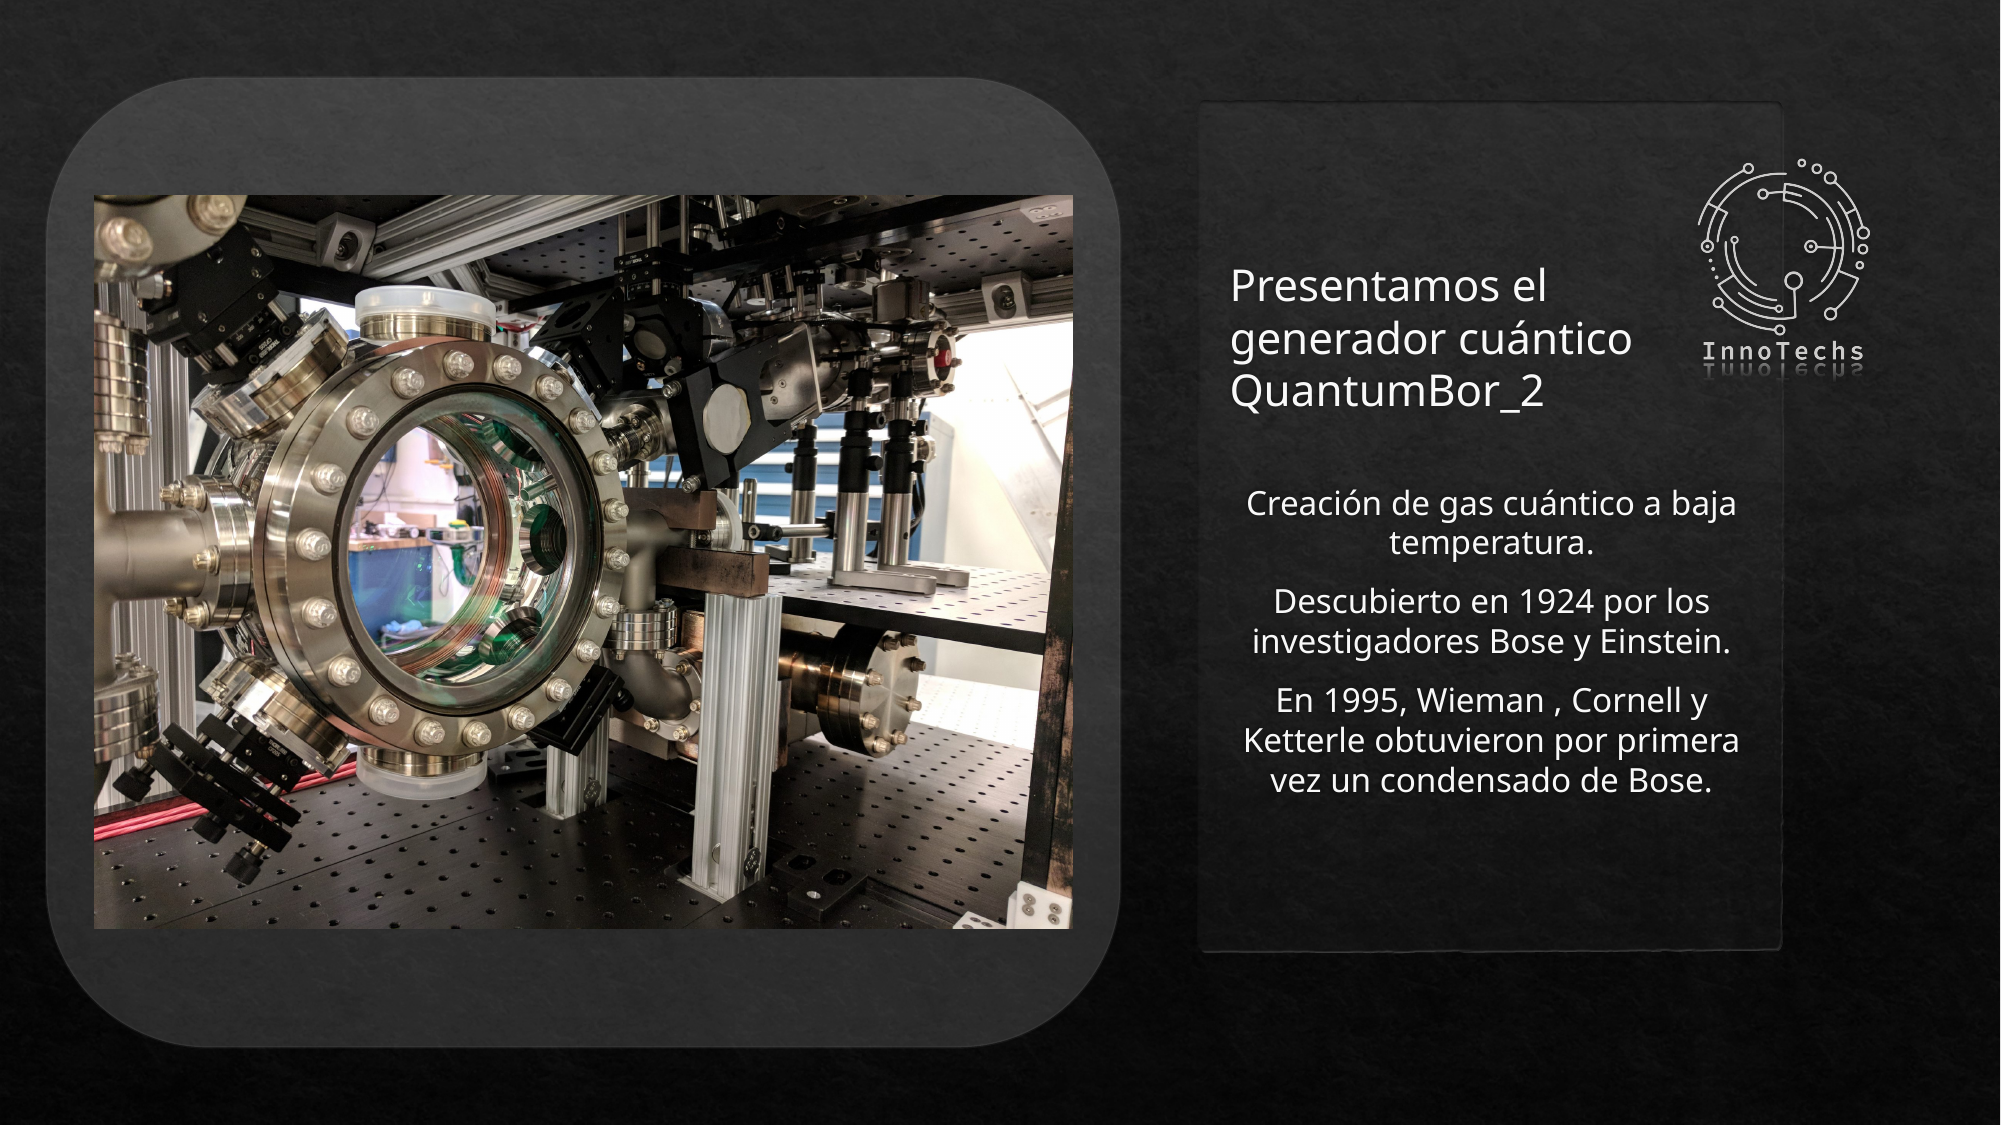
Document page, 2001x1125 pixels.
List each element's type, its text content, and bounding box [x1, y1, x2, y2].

title Presentamos el generador cuántico QuantumBor_2 [1214, 229, 1655, 424]
text_box [44, 76, 1122, 1049]
picture [94, 195, 1073, 930]
list Creación de gas cuántico a baja temperatura. Descubierto en 1924 por los investigadores Bose y Einstein. En 1995, Wieman , Cornell y Ketterle obtuvieron por primera vez un condensado de Bose. [1202, 474, 1782, 993]
picture [1196, 99, 1885, 954]
